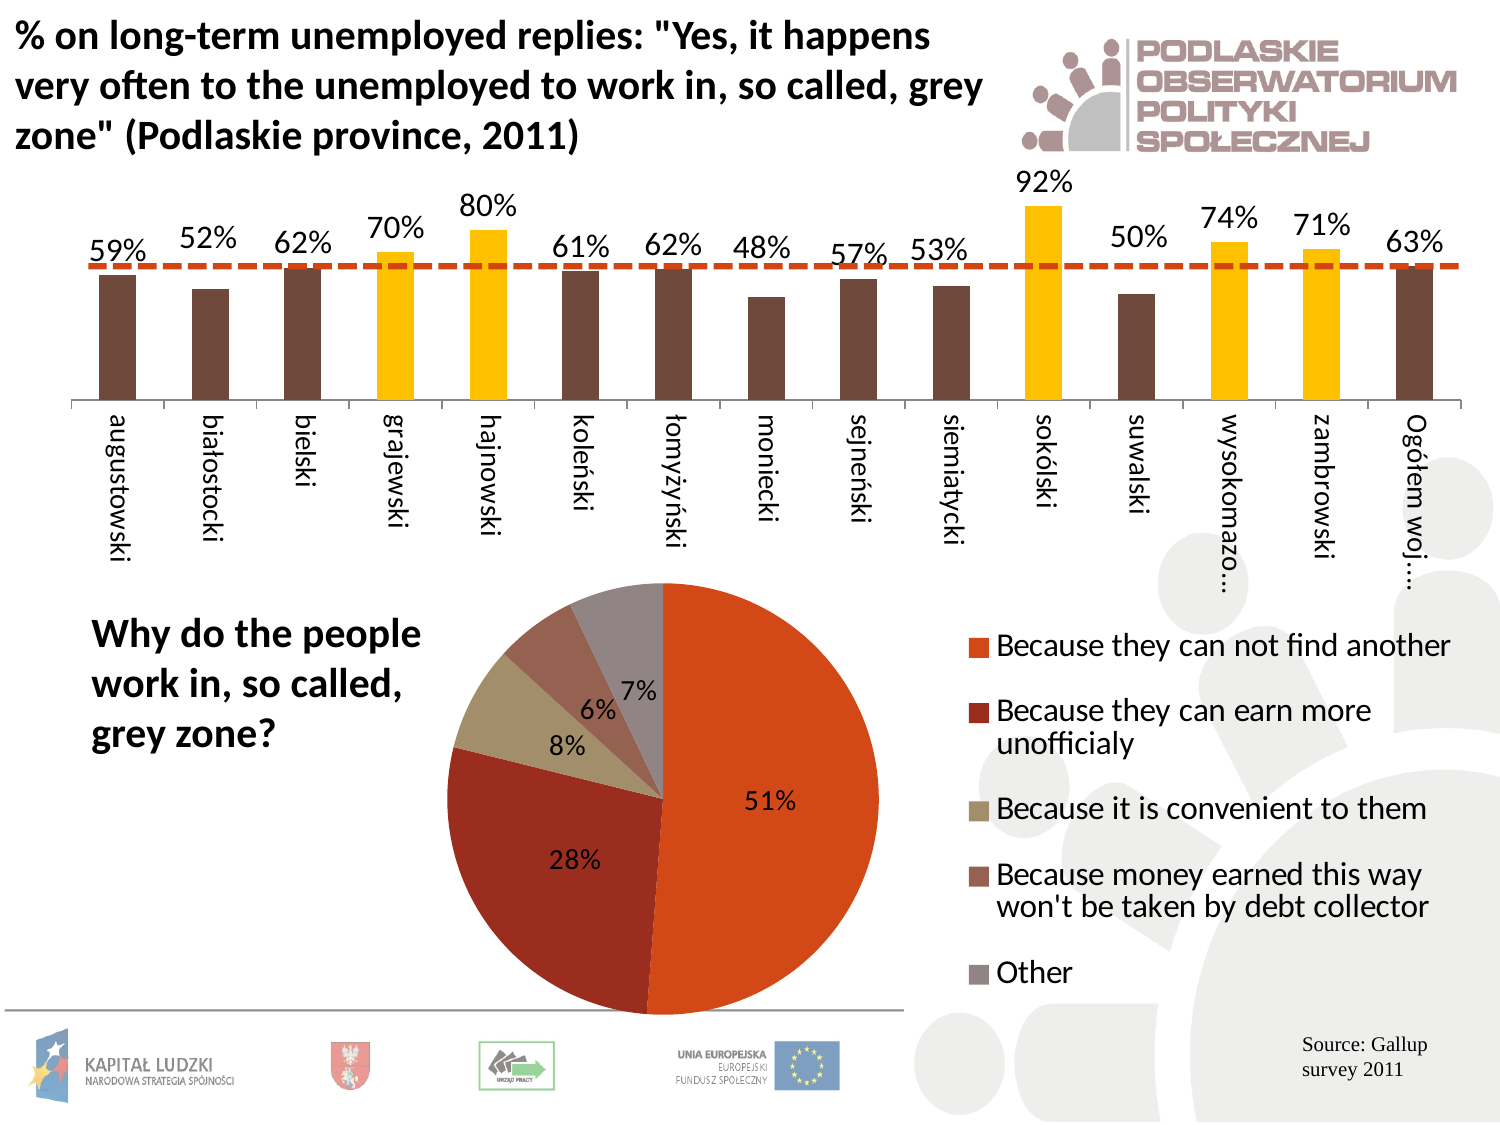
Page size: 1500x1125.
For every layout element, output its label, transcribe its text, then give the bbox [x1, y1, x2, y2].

text_box % on long-term unemployed replies: "Yes, it happens very often to the unemployed to work in, so called, grey zone" (Podlaskie province, 2011) [0, 0, 998, 159]
text_box Why do the people work in, so called, grey zone? [76, 604, 366, 763]
text_box Source: Gallup survey 2011 [1287, 1023, 1500, 1088]
chart [0, 160, 1500, 1024]
